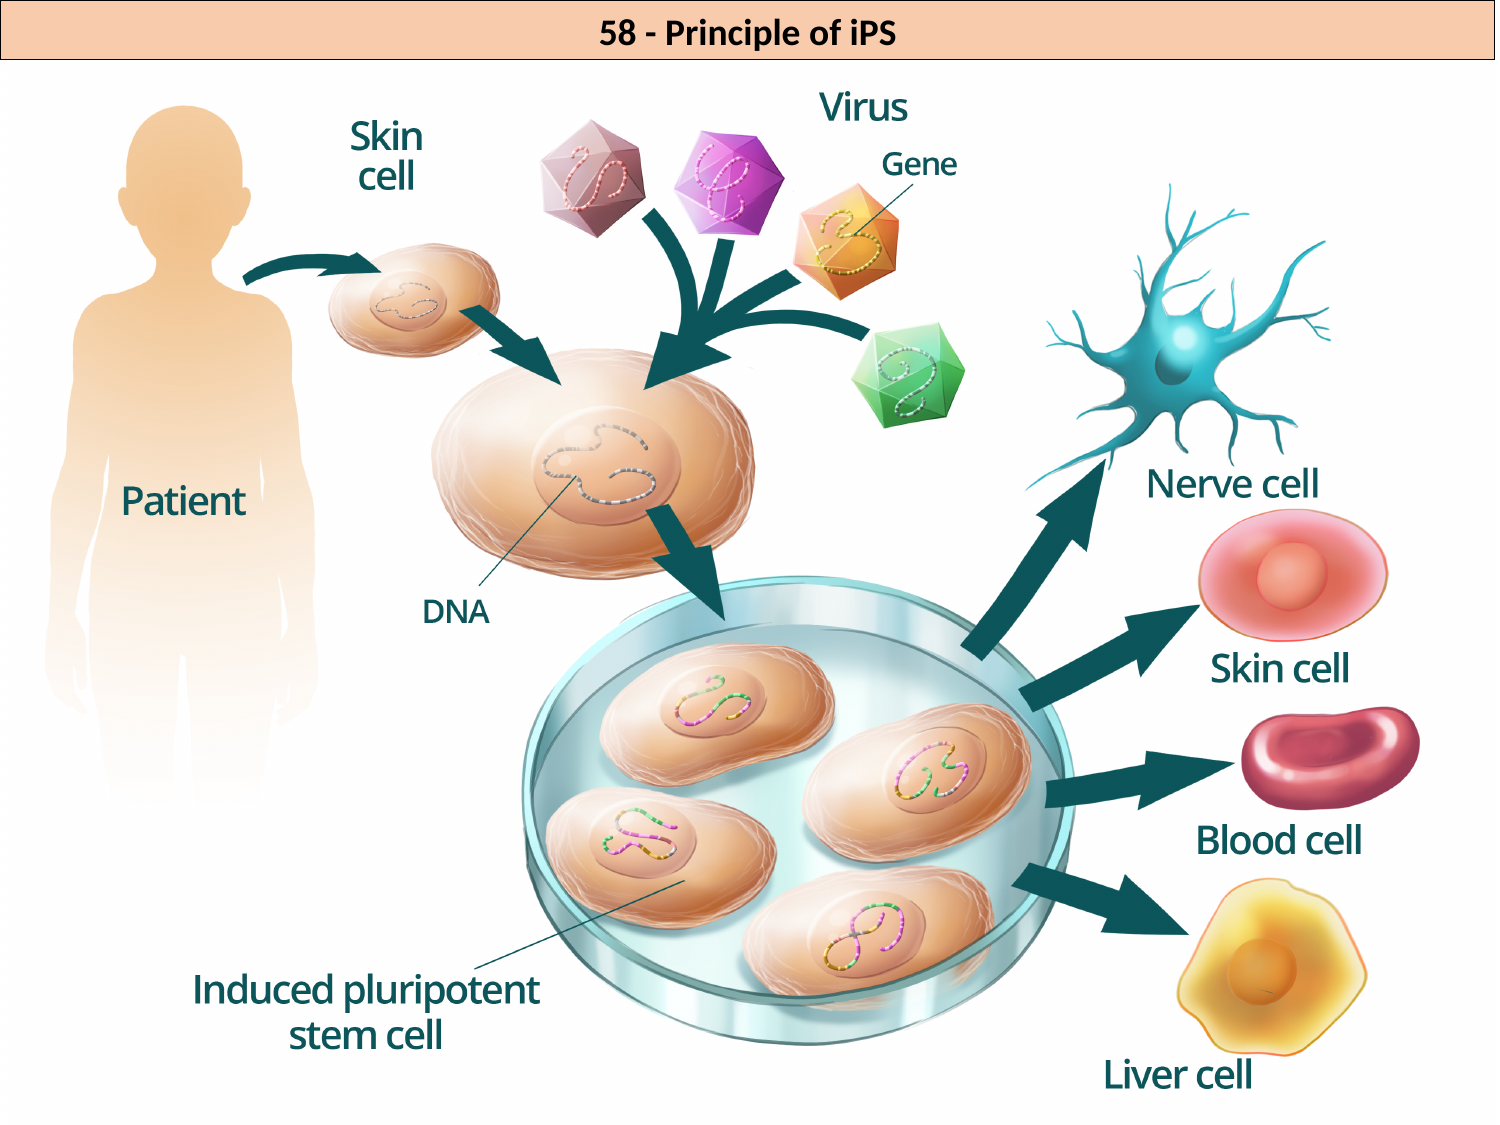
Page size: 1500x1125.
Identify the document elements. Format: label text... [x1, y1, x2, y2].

picture [1, 62, 1497, 1125]
text_box 58 - Principle of iPS [0, 0, 1495, 60]
